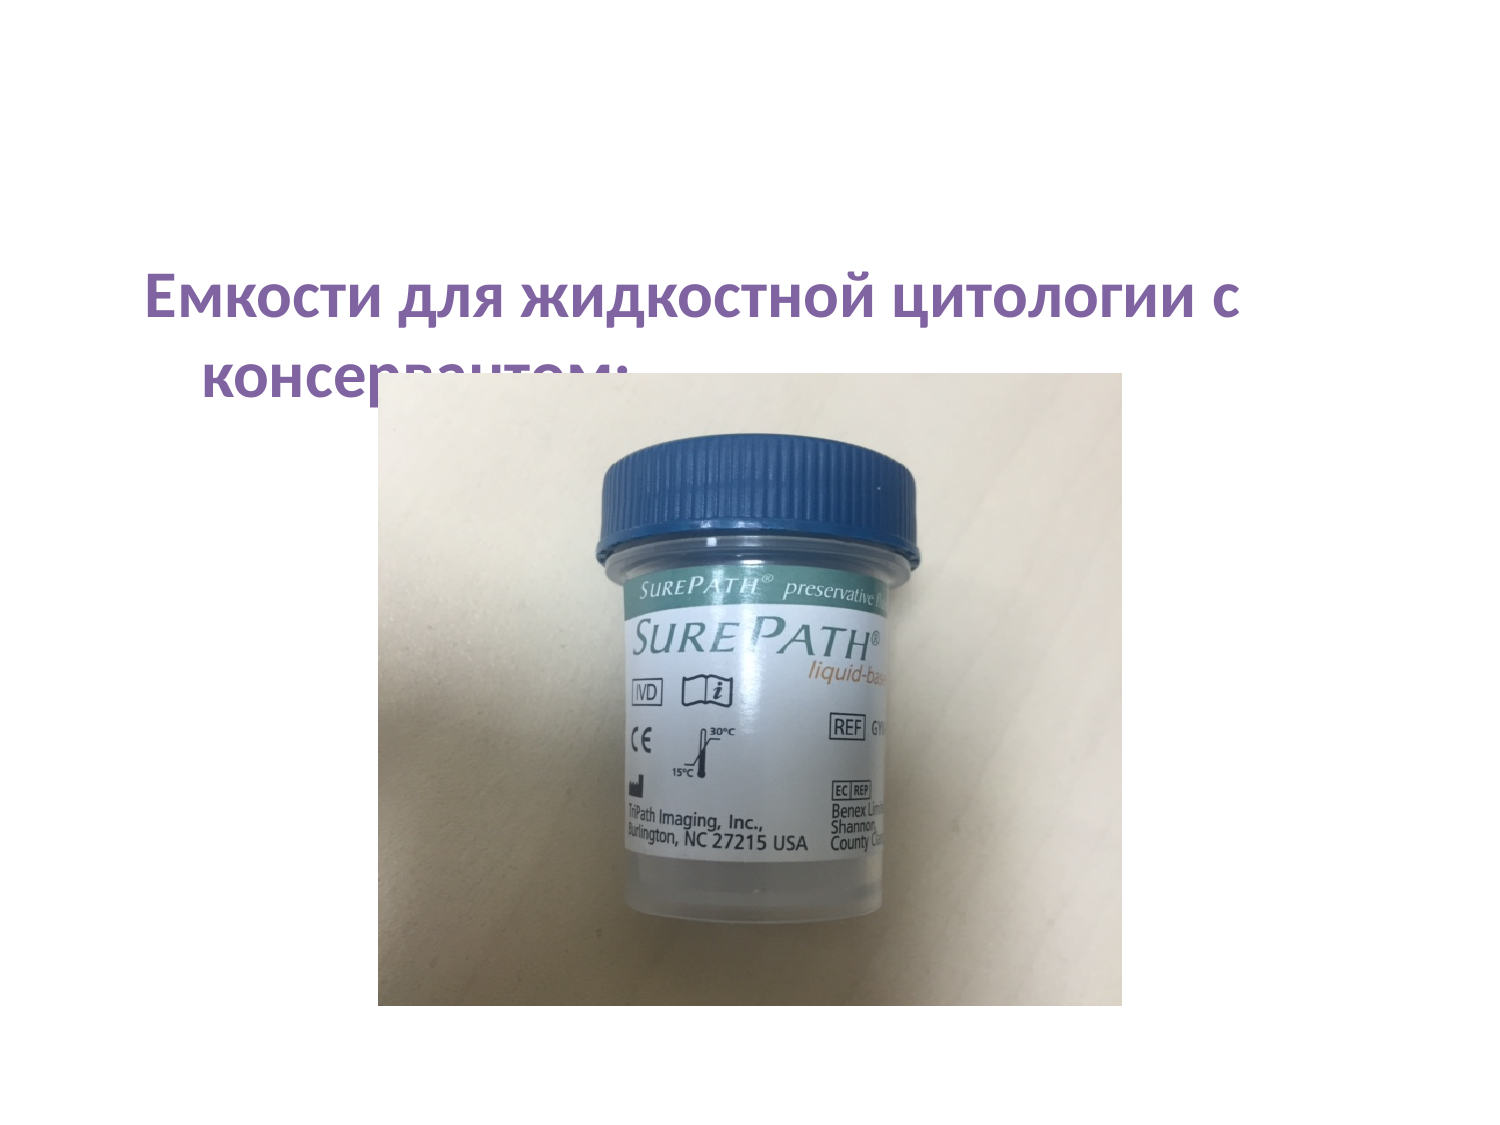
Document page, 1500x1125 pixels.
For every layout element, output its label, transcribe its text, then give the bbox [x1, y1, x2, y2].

title Емкости для жидкостной цитологии с консервантом: [74, 243, 1425, 338]
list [378, 373, 1122, 1006]
